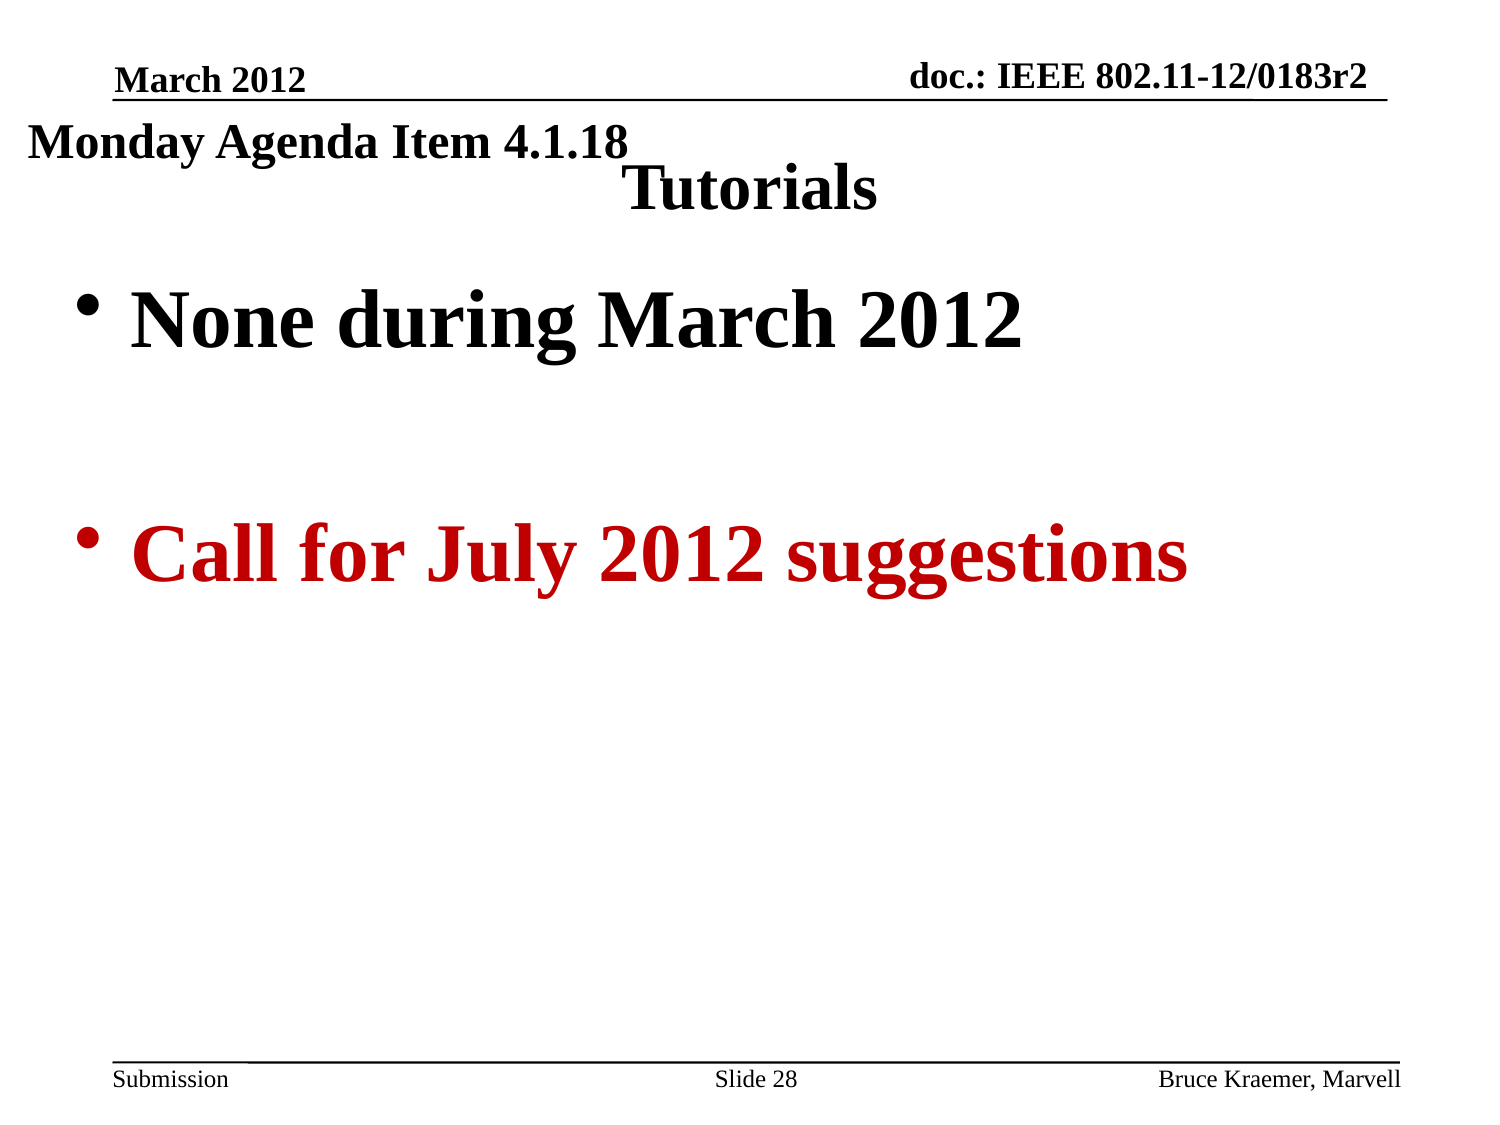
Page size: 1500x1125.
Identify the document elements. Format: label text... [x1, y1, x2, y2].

list None during March 2012 Call for July 2012 suggestions [59, 256, 1458, 996]
text_box Monday Agenda Item 4.1.18 [12, 101, 644, 176]
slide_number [114, 54, 309, 100]
slide_number Slide 28 [712, 1062, 800, 1093]
title Tutorials [112, 112, 1388, 253]
footer Bruce Kraemer, Marvell [1079, 1062, 1402, 1093]
